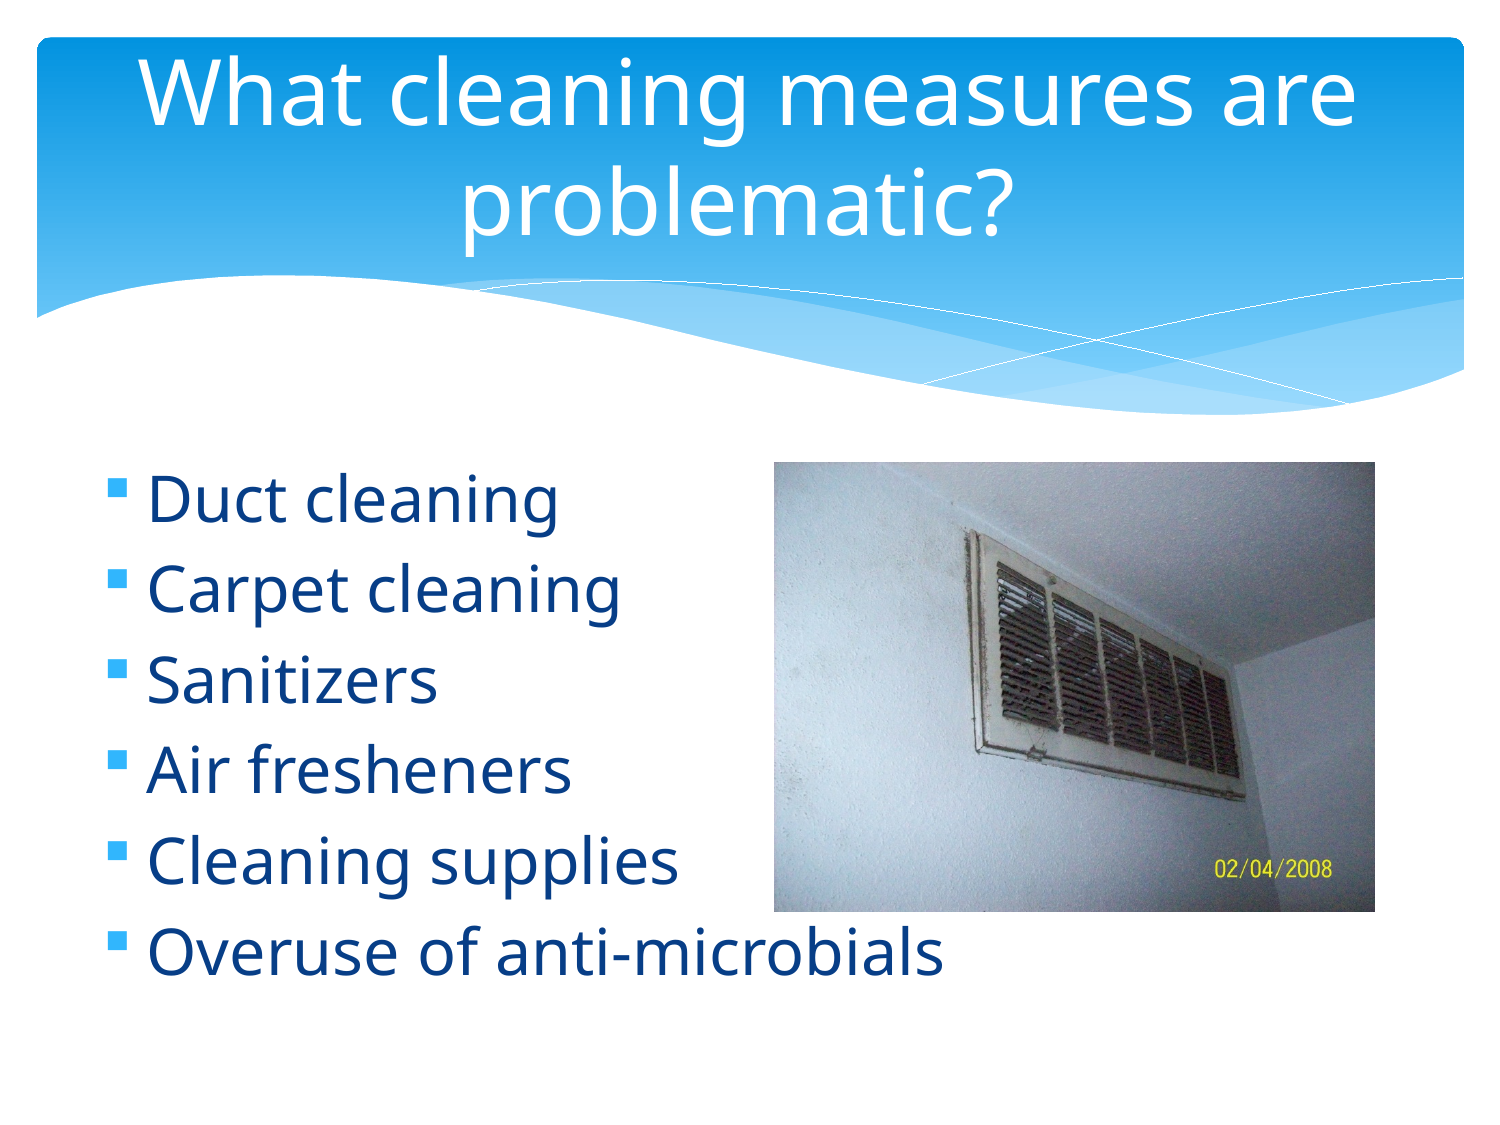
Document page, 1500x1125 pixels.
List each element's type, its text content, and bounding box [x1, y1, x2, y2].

title What cleaning measures are problematic? [114, 37, 1384, 250]
picture [774, 462, 1376, 913]
list Duct cleaning Carpet cleaning Sanitizers Air fresheners Cleaning supplies Overuse of anti-microbials [87, 450, 963, 1075]
